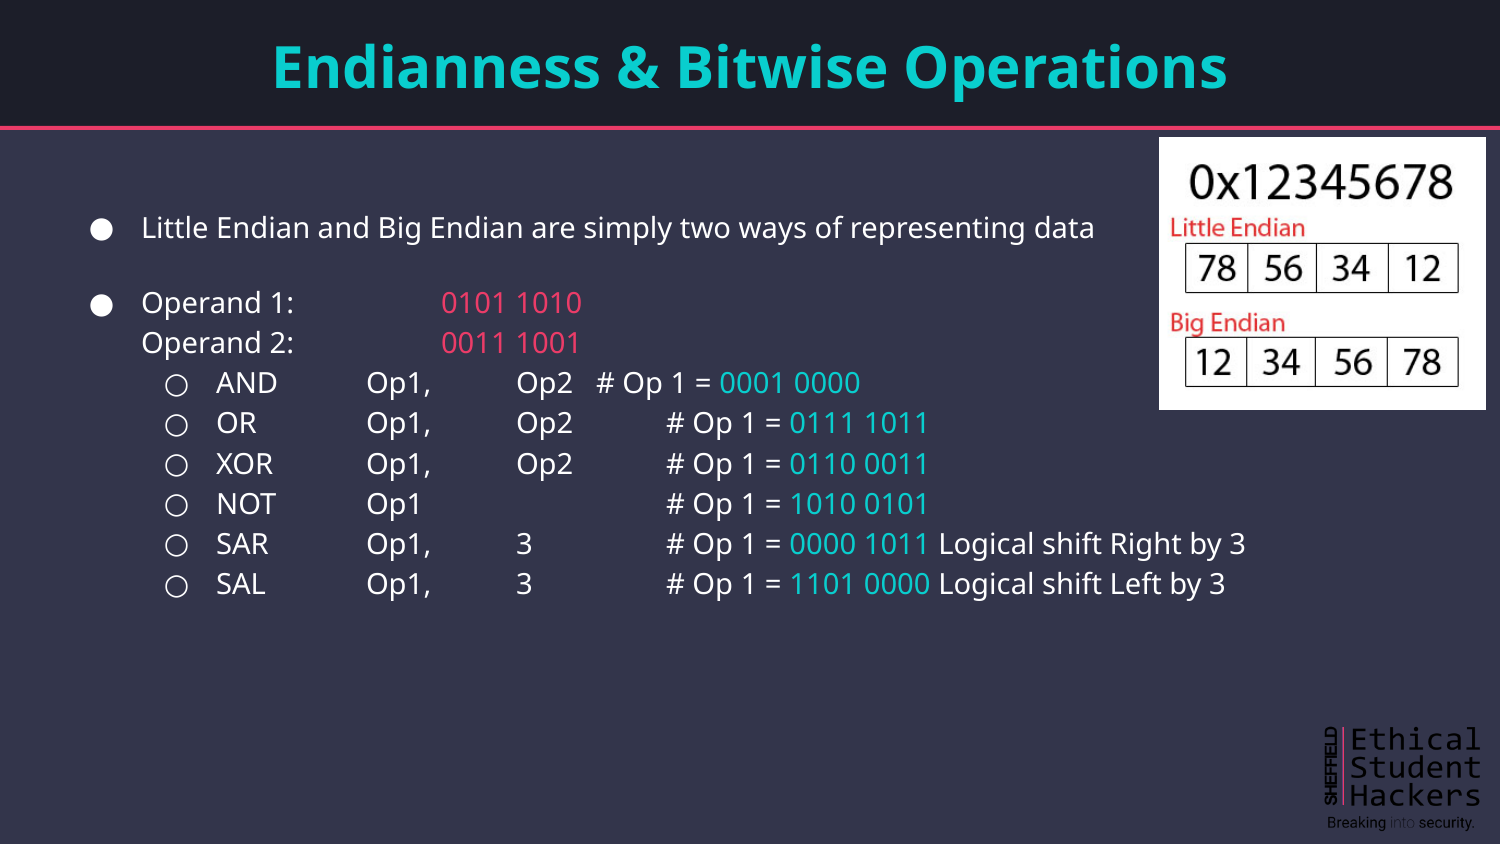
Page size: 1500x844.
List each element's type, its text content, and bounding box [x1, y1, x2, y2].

picture [1159, 137, 1486, 410]
picture [1307, 709, 1500, 844]
title Endianness & Bitwise Operations [141, 15, 1359, 111]
list Little Endian and Big Endian are simply two ways of representing data Operand 1: 0101 1010 Operand 2: 0011 1001 AND Op1, Op2 # Op 1 = 0001 0000 OR Op1, Op2 # Op 1 = 0111 1011 XOR Op1, Op2 # Op 1 = 0110 0011 NOT Op1 # Op 1 = 1010 0101 SAR Op1, 3 # Op 1 = 0000 1011 Logical shift Right by 3 SAL Op1, 3 # Op 1 = 1101 0000 Logical shift Left by 3 [51, 189, 1449, 750]
